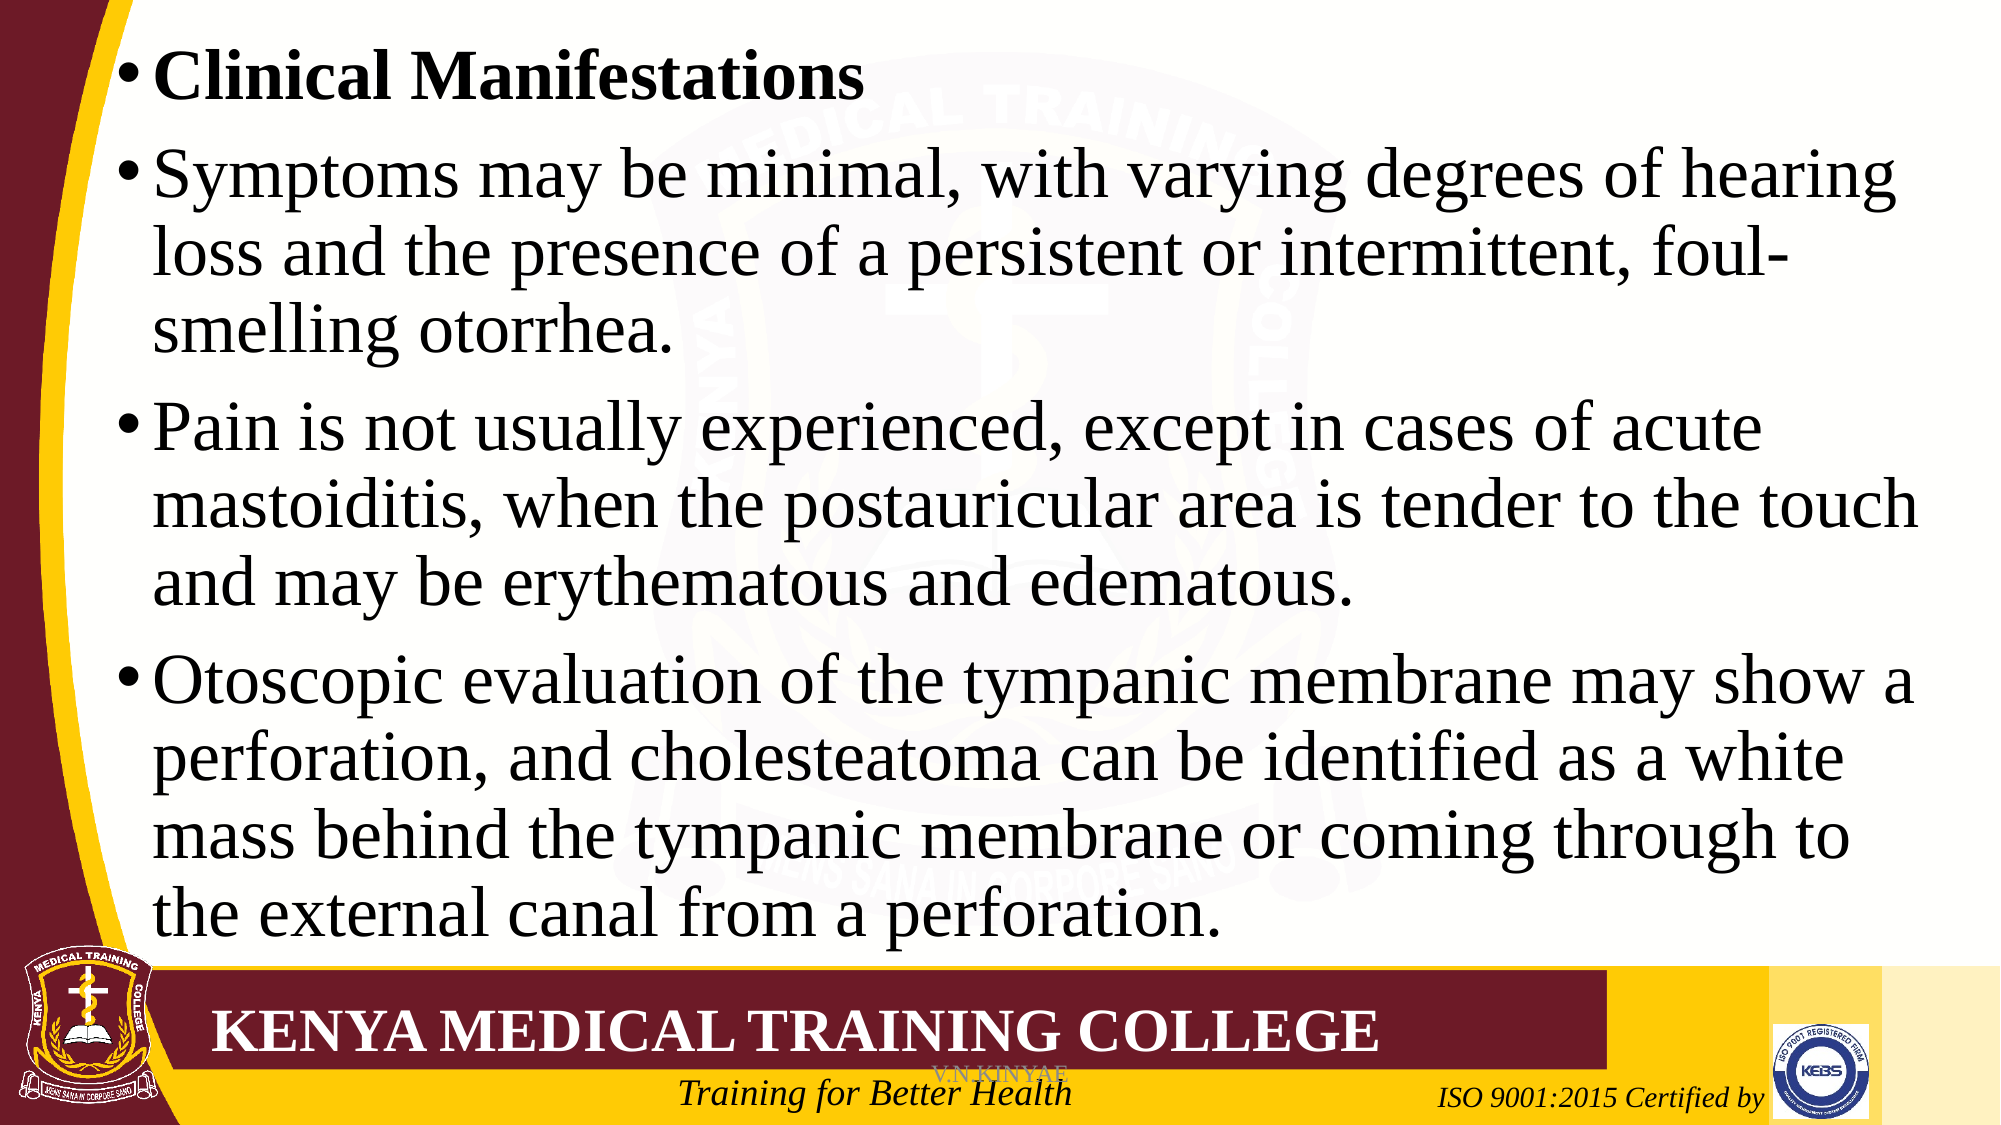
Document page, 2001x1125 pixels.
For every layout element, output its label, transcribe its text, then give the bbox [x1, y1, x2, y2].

picture [0, 0, 2000, 1125]
list Clinical Manifestations Symptoms may be minimal, with varying degrees of hearing loss and the presence of a persistent or intermittent, foul-smelling otorrhea. Pain is not usually experienced, except in cases of acute mastoiditis, when the postauricular area is tender to the touch and may be erythematous and edematous. Otoscopic evaluation of the tympanic membrane may show a perforation, and cholesteatoma can be identified as a white mass behind the tympanic membrane or coming through to the external canal from a perforation. [101, 29, 1951, 960]
footer V.N.KINYAE [662, 1042, 1338, 1103]
